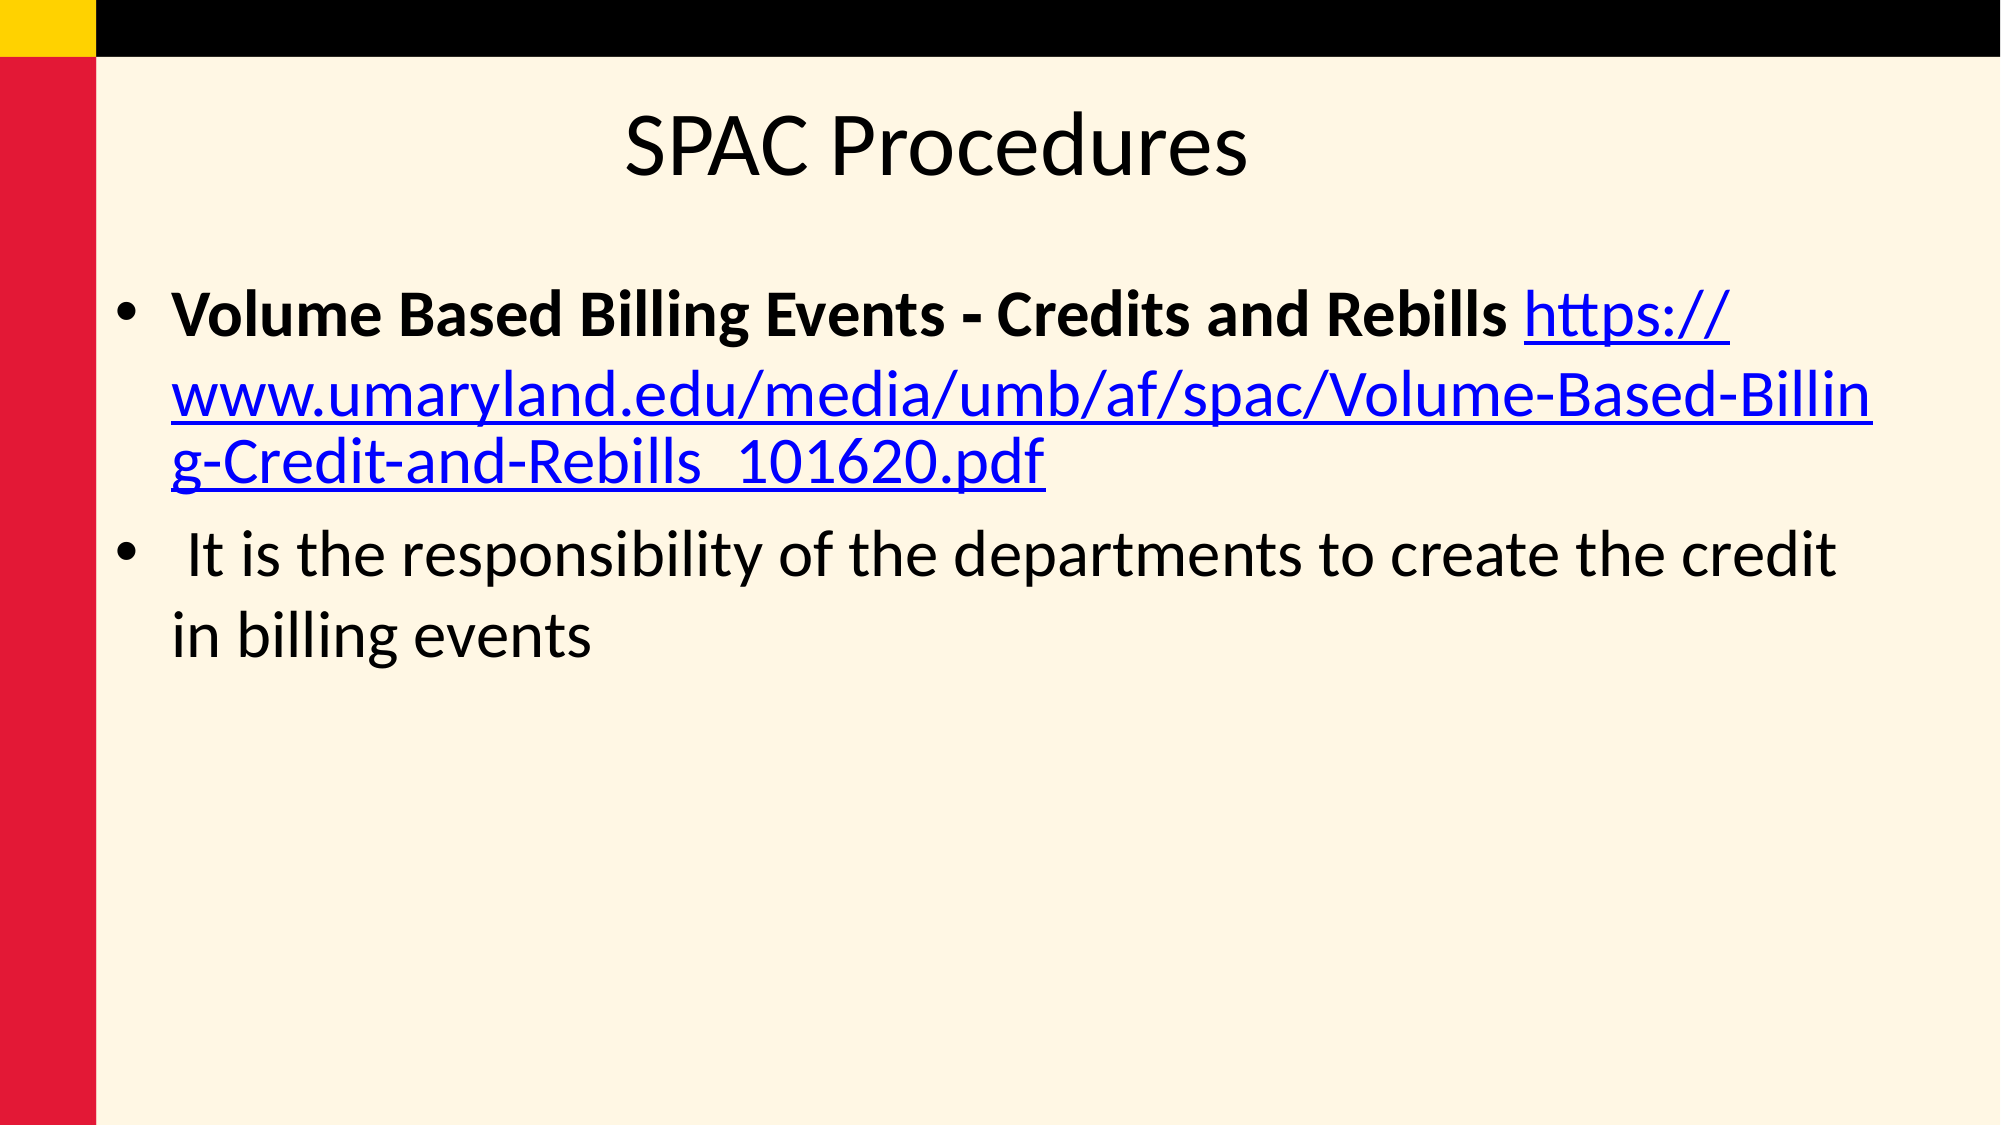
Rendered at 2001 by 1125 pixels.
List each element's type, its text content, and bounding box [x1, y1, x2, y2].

list Volume Based Billing Events ‐ Credits and Rebills https://www.umaryland.edu/media/umb/af/spac/Volume-Based-Billing-Credit-and-Rebills_101620.pdf It is the responsibility of the departments to create the credit in billing events [99, 262, 1900, 1105]
title SPAC Procedures [99, 45, 1900, 233]
picture [0, 0, 2001, 1125]
